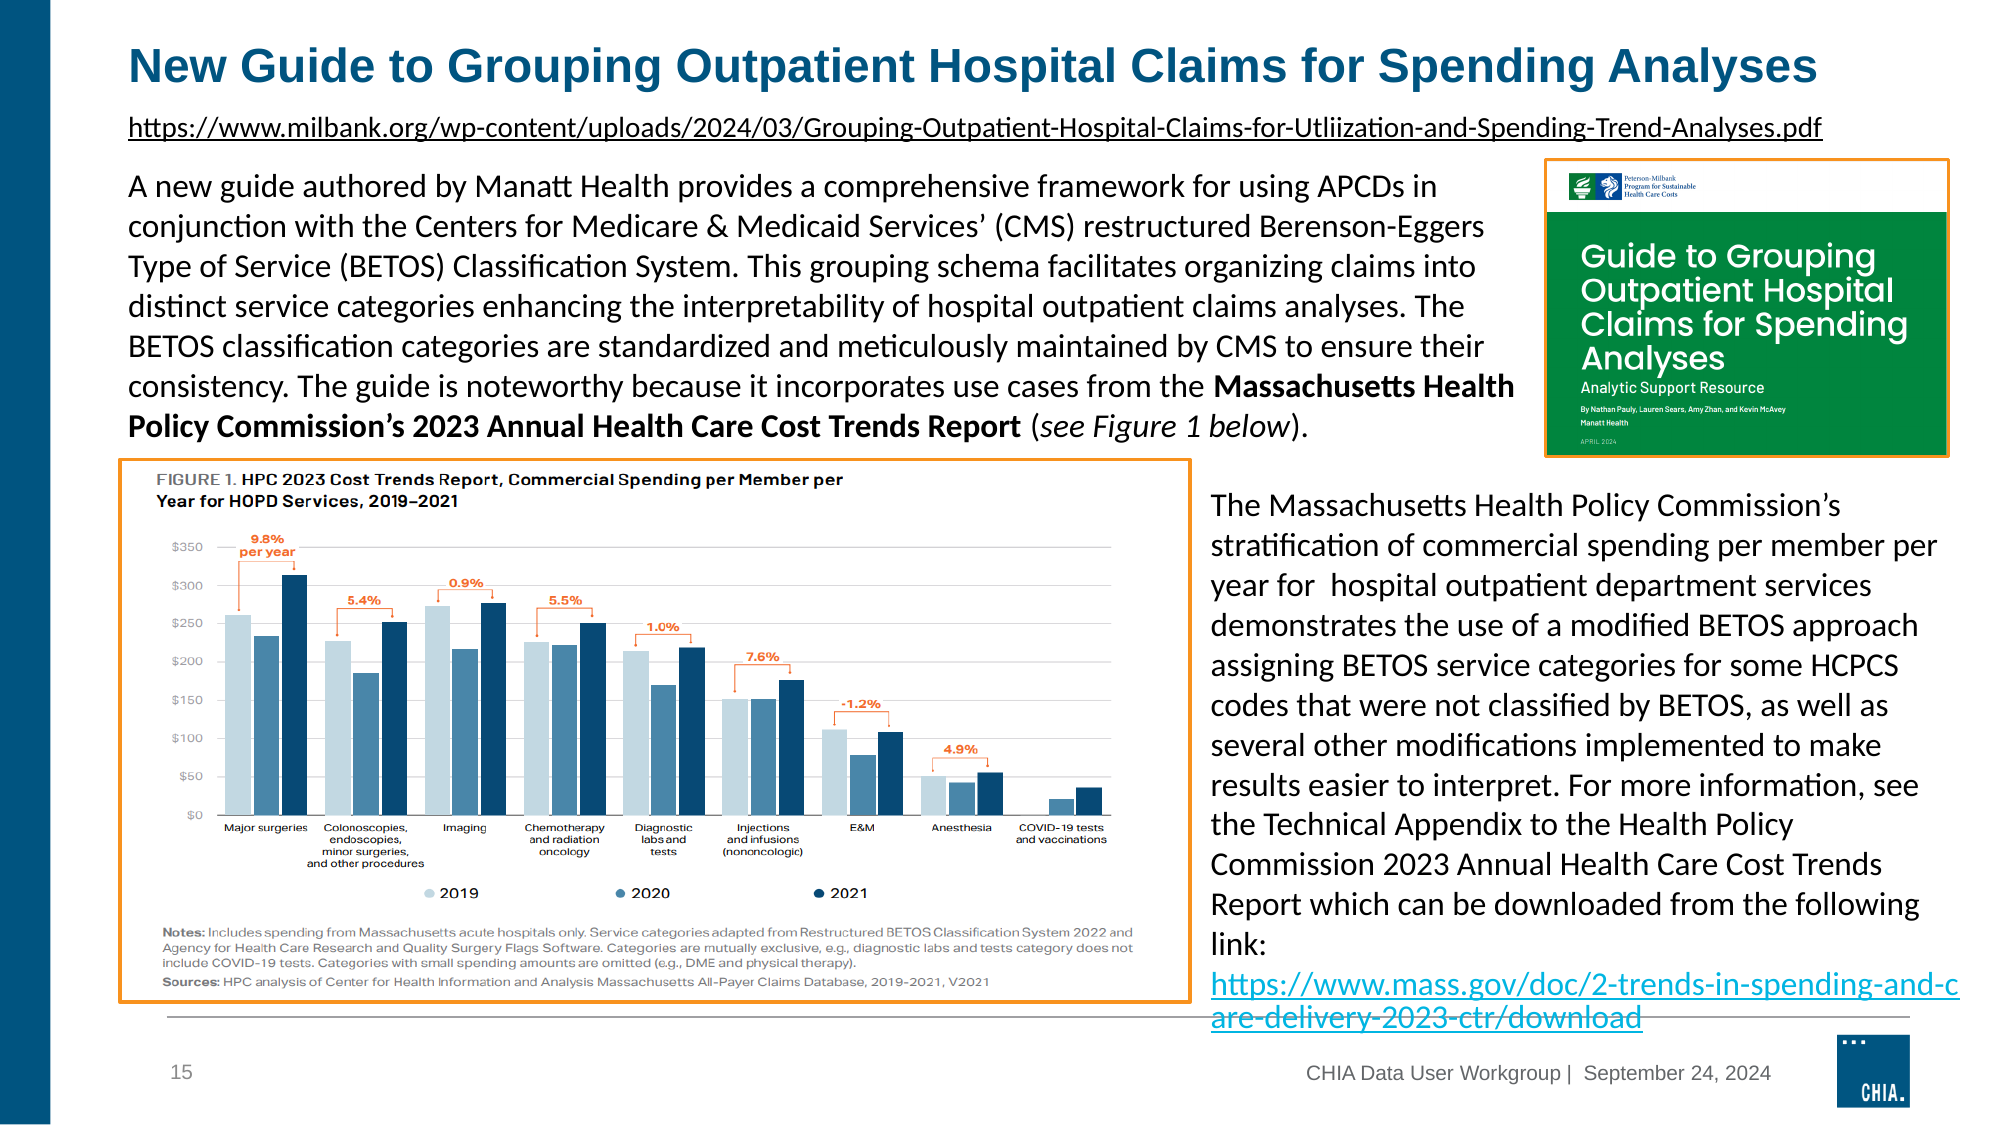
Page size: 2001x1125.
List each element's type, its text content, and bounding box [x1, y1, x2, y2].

text_box https://www.milbank.org/wp-content/uploads/2024/03/Grouping-Outpatient-Hospital-Claims-for-Utliization-and-Spending-Trend-Analyses.pdf [113, 100, 1947, 151]
slide_number 15 [154, 1041, 243, 1102]
footer CHIA Data User Workgroup | September 24, 2024 [723, 1042, 1787, 1103]
picture [1546, 161, 1947, 455]
picture [121, 461, 1189, 1001]
text_box New Guide to Grouping Outpatient Hospital Claims for Spending Analyses [113, 33, 1932, 100]
text_box A new guide authored by Manatt Health provides a comprehensive framework for using APCDs in conjunction with the Centers for Medicare & Medicaid Services’ (CMS) restructured Berenson-Eggers Type of Service (BETOS) Classification System. This grouping schema facilitates organizing claims into distinct service categories enhancing the interpretability of hospital outpatient claims analyses. The BETOS classification categories are standardized and meticulously maintained by CMS to ensure their consistency. The guide is noteworthy because it incorporates use cases from the Massachusetts Health Policy Commission’s 2023 Annual Health Care Cost Trends Report (see Figure 1 below). [113, 156, 1572, 451]
text_box [0, 0, 51, 1125]
picture [1835, 1033, 1911, 1109]
text_box The Massachusetts Health Policy Commission’s stratification of commercial spending per member per year for hospital outpatient department services demonstrates the use of a modified BETOS approach assigning BETOS service categories for some HCPCS codes that were not classified by BETOS, as well as several other modifications implemented to make results easier to interpret. For more information, see the Technical Appendix to the Health Policy Commission 2023 Annual Health Care Cost Trends Report which can be downloaded from the following link: https://www.mass.gov/doc/2-trends-in-spending-and-care-delivery-2023-ctr/download [1195, 475, 1979, 1010]
